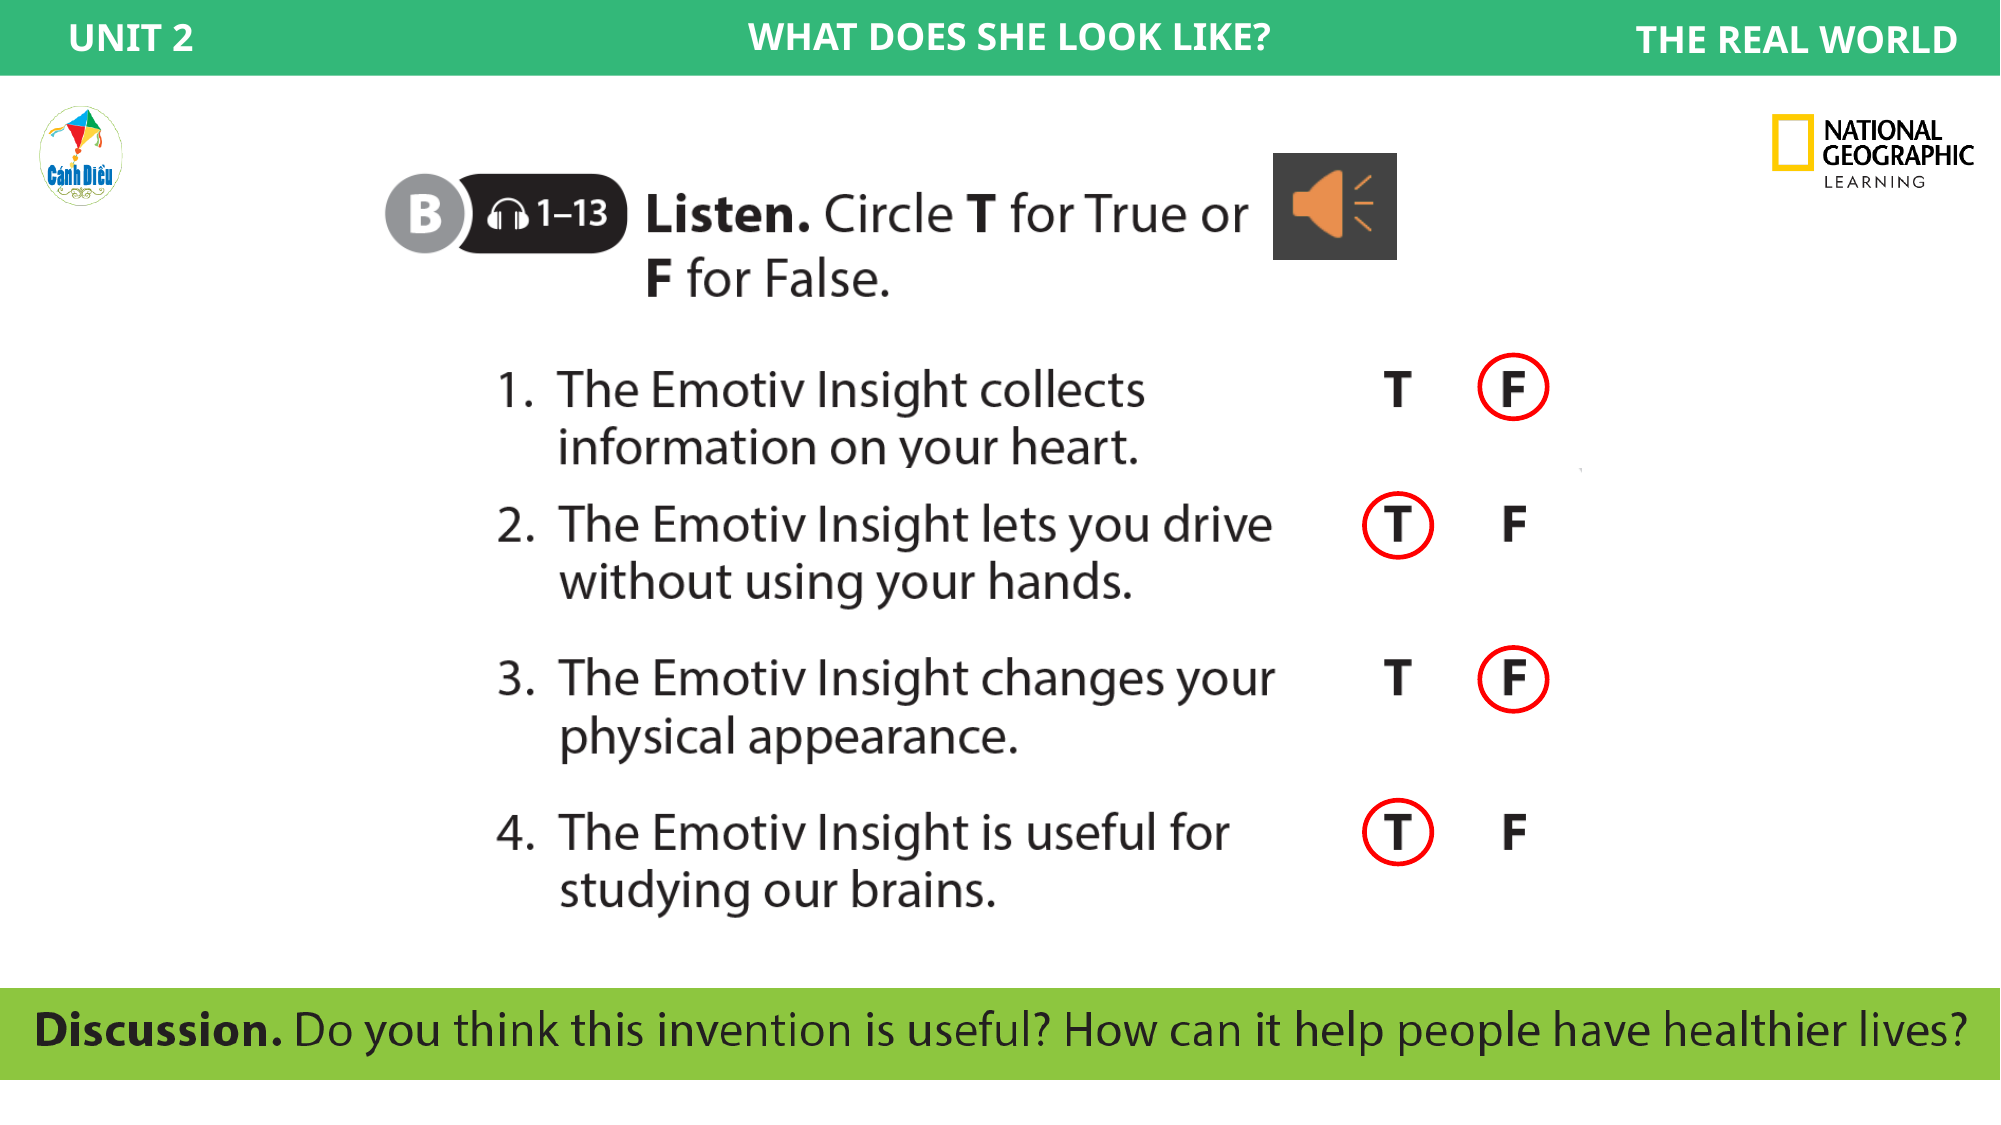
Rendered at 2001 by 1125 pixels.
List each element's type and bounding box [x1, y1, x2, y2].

picture [0, 0, 226, 349]
text_box [226, 0, 2000, 76]
text_box [368, 158, 1582, 958]
picture [0, 988, 2000, 1080]
picture [1272, 151, 1398, 261]
picture [1772, 111, 1974, 191]
